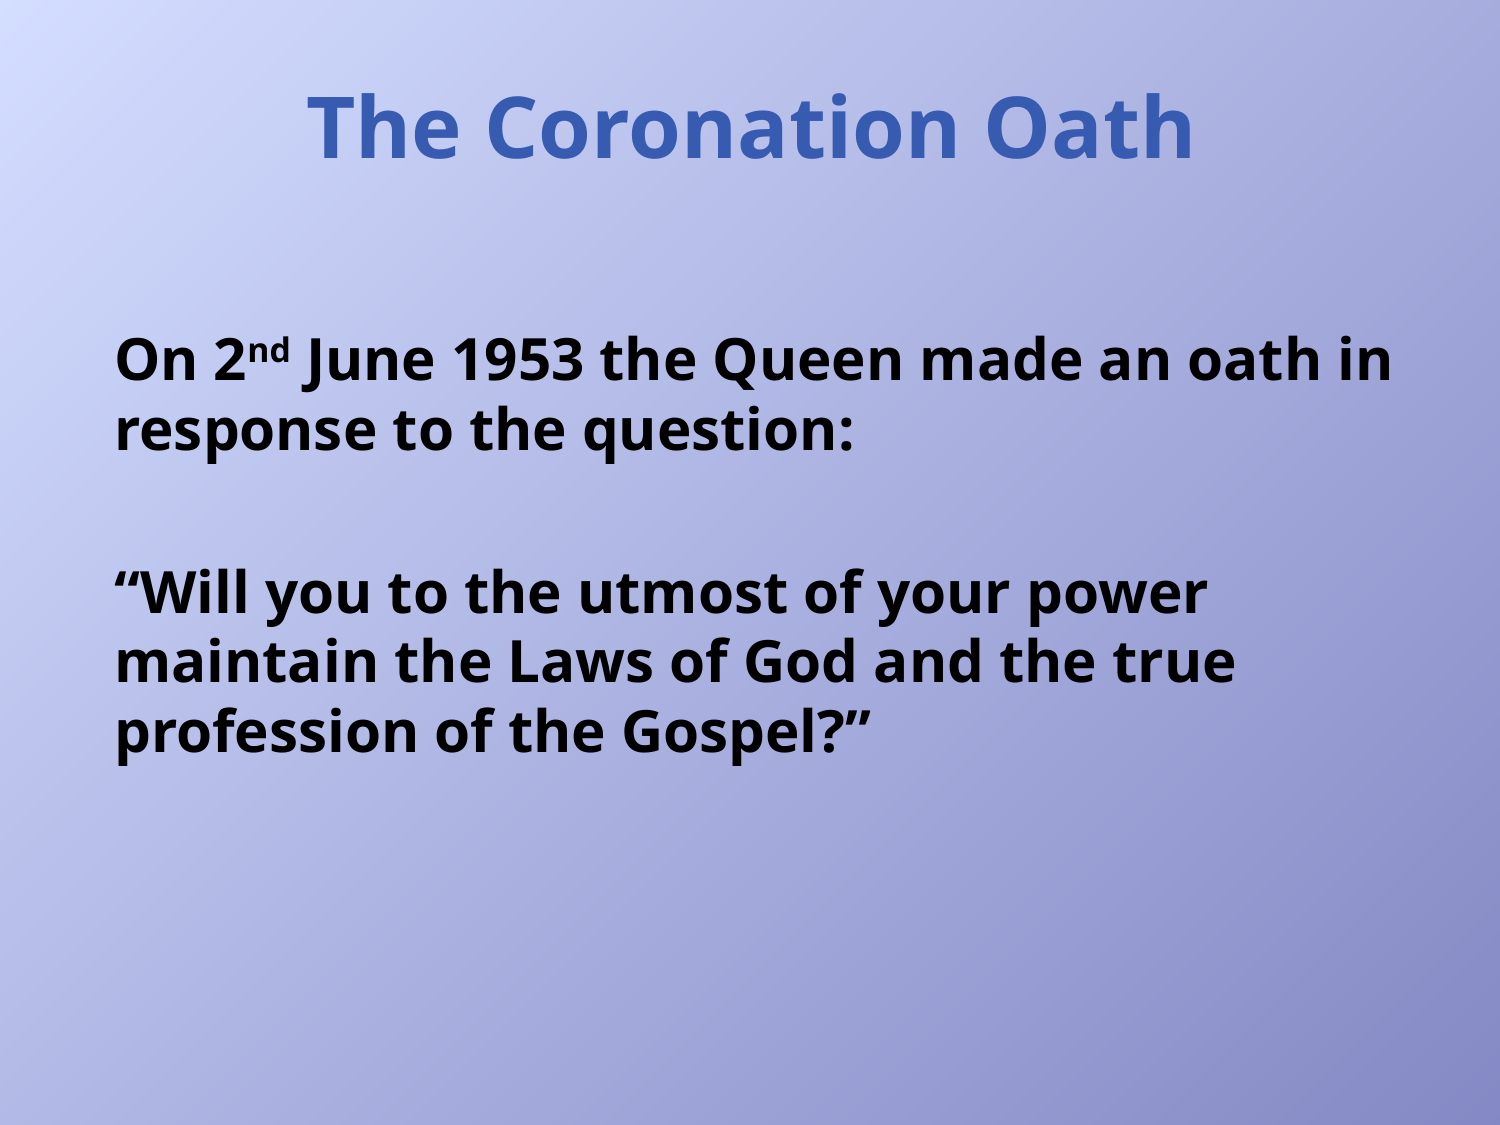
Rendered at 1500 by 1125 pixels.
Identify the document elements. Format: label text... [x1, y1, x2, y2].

title The Coronation Oath [76, 30, 1427, 219]
list On 2nd June 1953 the Queen made an oath in response to the question: “Will you to the utmost of your power maintain the Laws of God and the true profession of the Gospel?” [76, 314, 1428, 1088]
